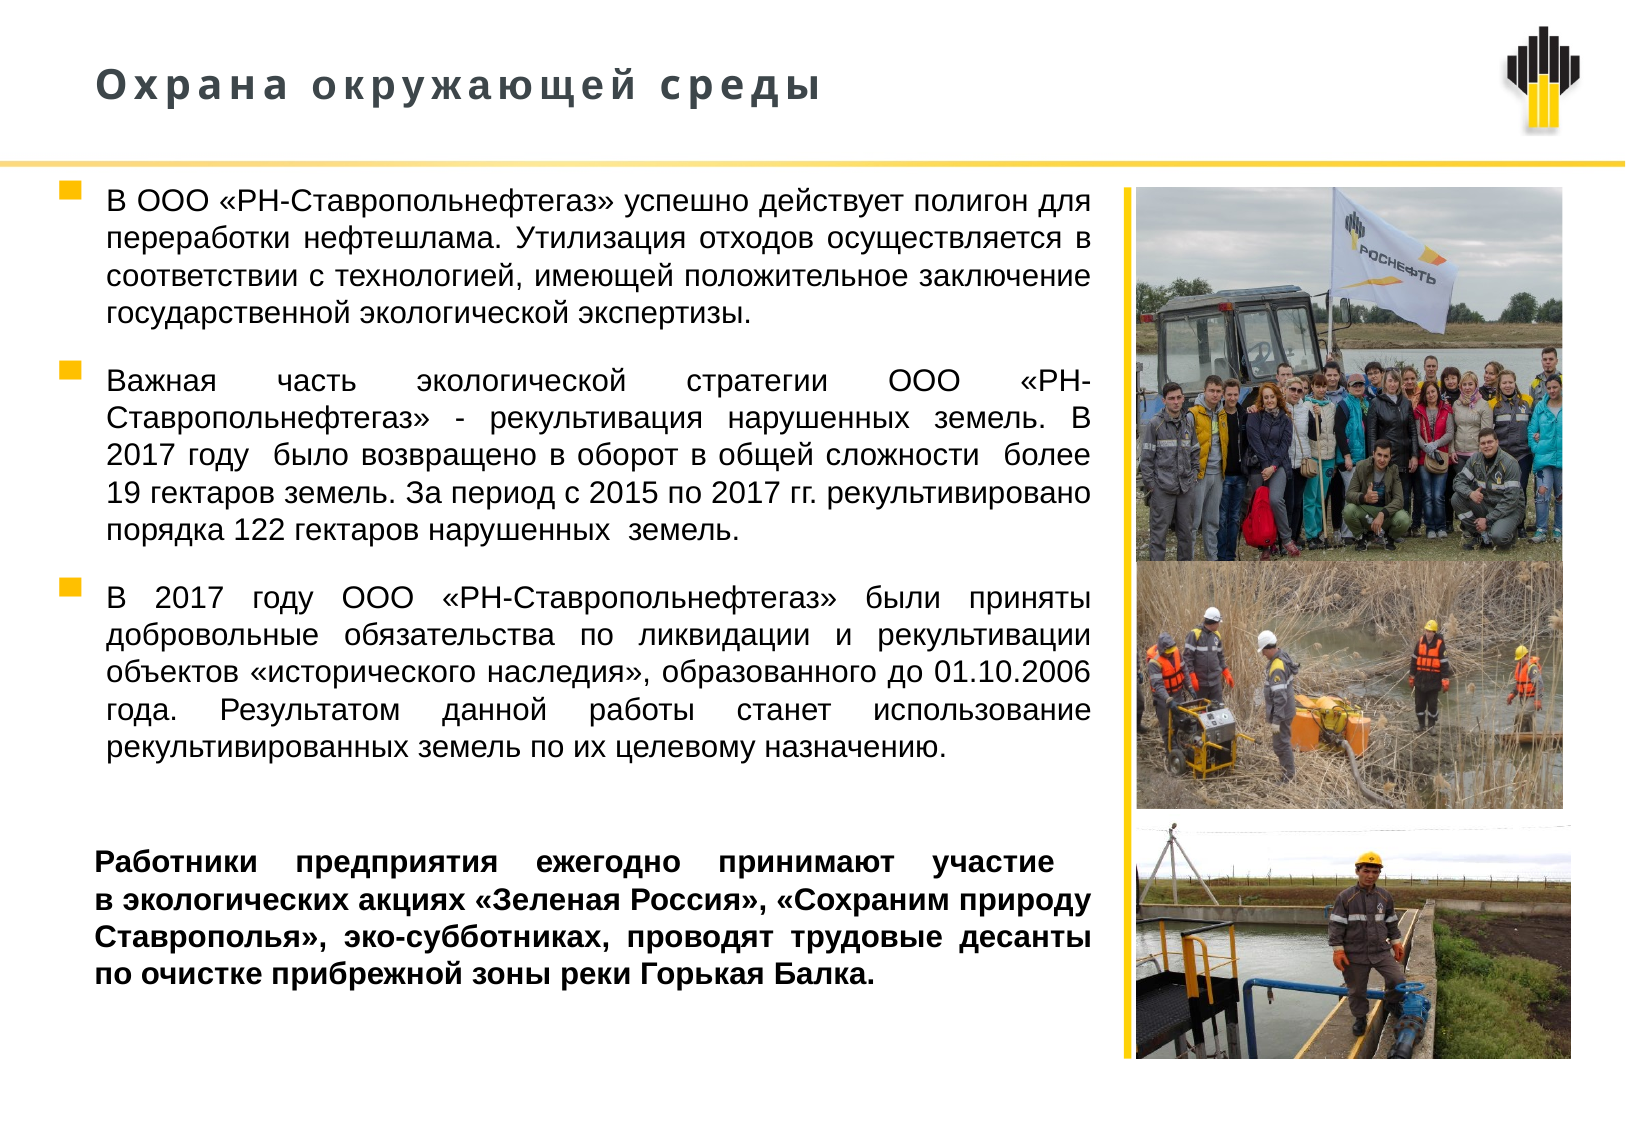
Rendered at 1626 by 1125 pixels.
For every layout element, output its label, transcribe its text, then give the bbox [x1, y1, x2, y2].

text_box В ООО «РН-Ставропольнефтегаз» успешно действует полигон для переработки нефтешлама. Утилизация отходов осуществляется в соответствии с технологией, имеющей положительное заключение государственной экологической экспертизы. Важная часть экологической стратегии ООО «РН-Ставропольнефтегаз» - рекультивация нарушенных земель. В 2017 году было возвращено в оборот в общей сложности более 19 гектаров земель. За период с 2015 по 2017 гг. рекультивировано порядка 122 гектаров нарушенных земель. В 2017 году ООО «РН-Ставропольнефтегаз» были приняты добровольные обязательства по ликвидации и рекультивации объектов «исторического наследия», образованного до 01.10.2006 года. Результатом данной работы станет использование рекультивированных земель по их целевому назначению. [44, 172, 1108, 772]
text_box [1123, 187, 1132, 1059]
picture [0, 0, 1626, 1125]
text_box Охрана окружающей среды [79, 30, 1431, 137]
text_box Работники предприятия ежегодно принимают участие в экологических акциях «Зеленая Россия», «Сохраним природу Ставрополья», эко-субботниках, проводят трудовые десанты по очистке прибрежной зоны реки Горькая Балка. [79, 834, 1108, 999]
